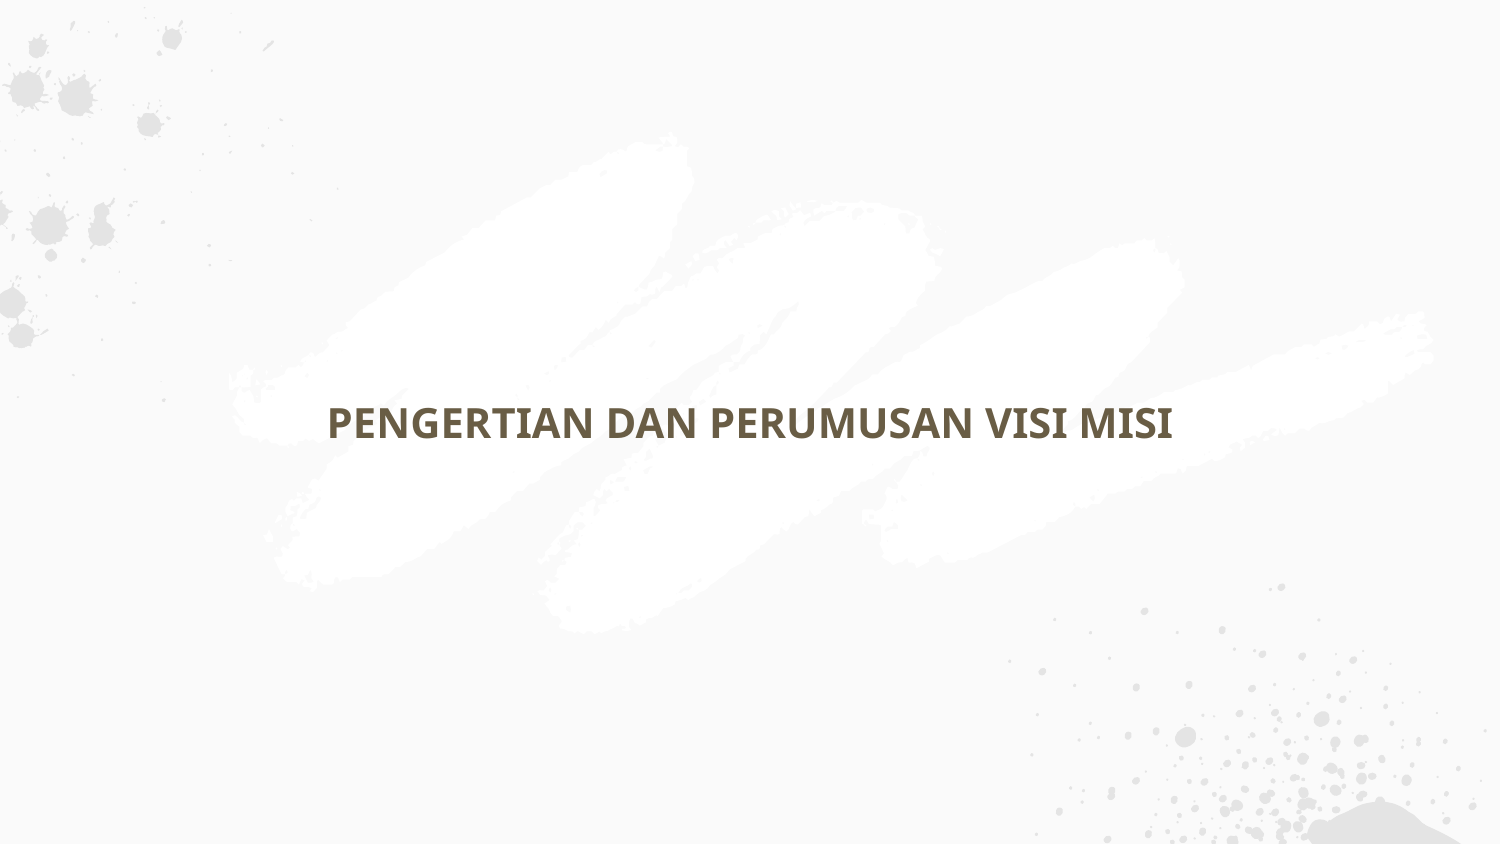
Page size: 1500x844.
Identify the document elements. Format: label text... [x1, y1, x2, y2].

title PENGERTIAN DAN PERUMUSAN VISI MISI [153, 250, 1347, 593]
